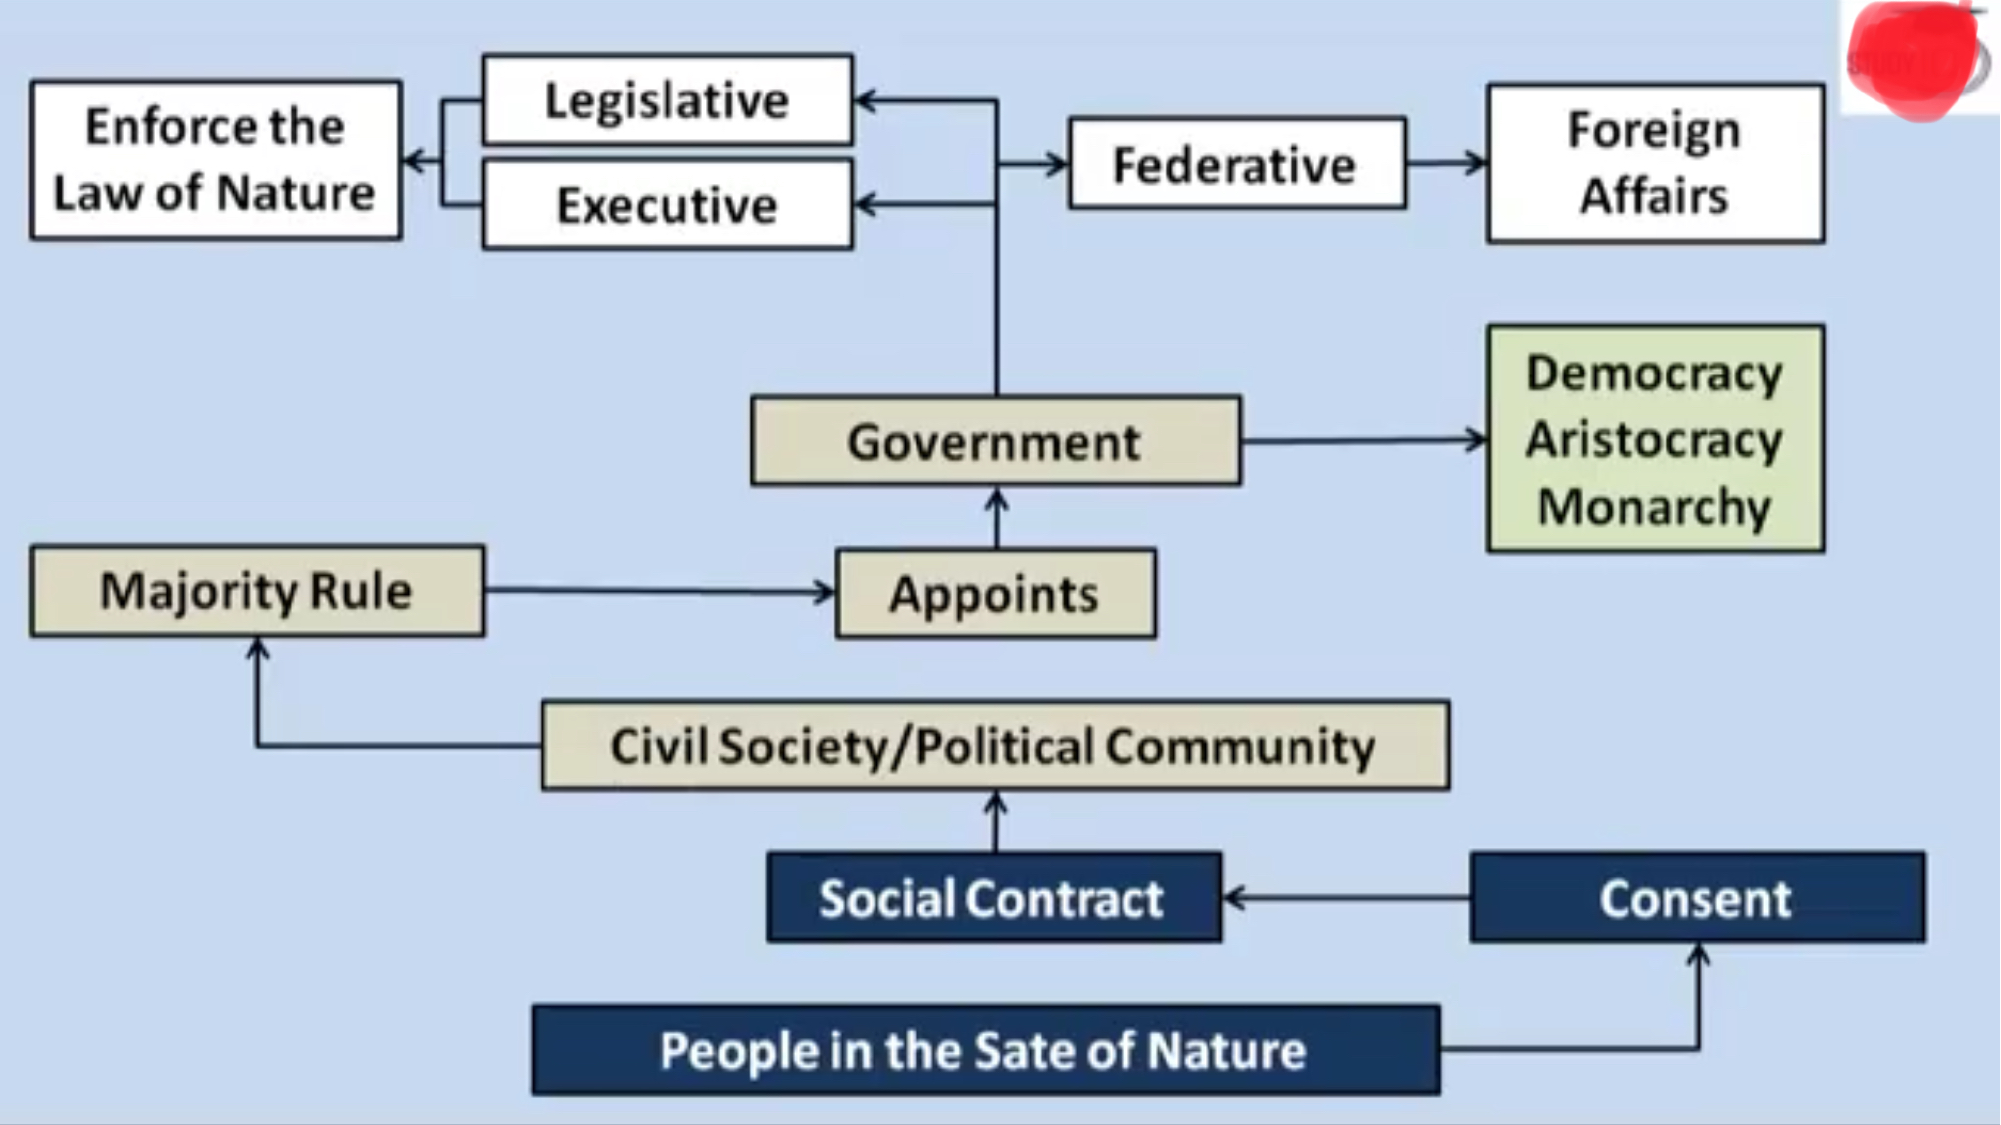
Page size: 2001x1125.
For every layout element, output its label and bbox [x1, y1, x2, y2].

list [0, 0, 2000, 1125]
